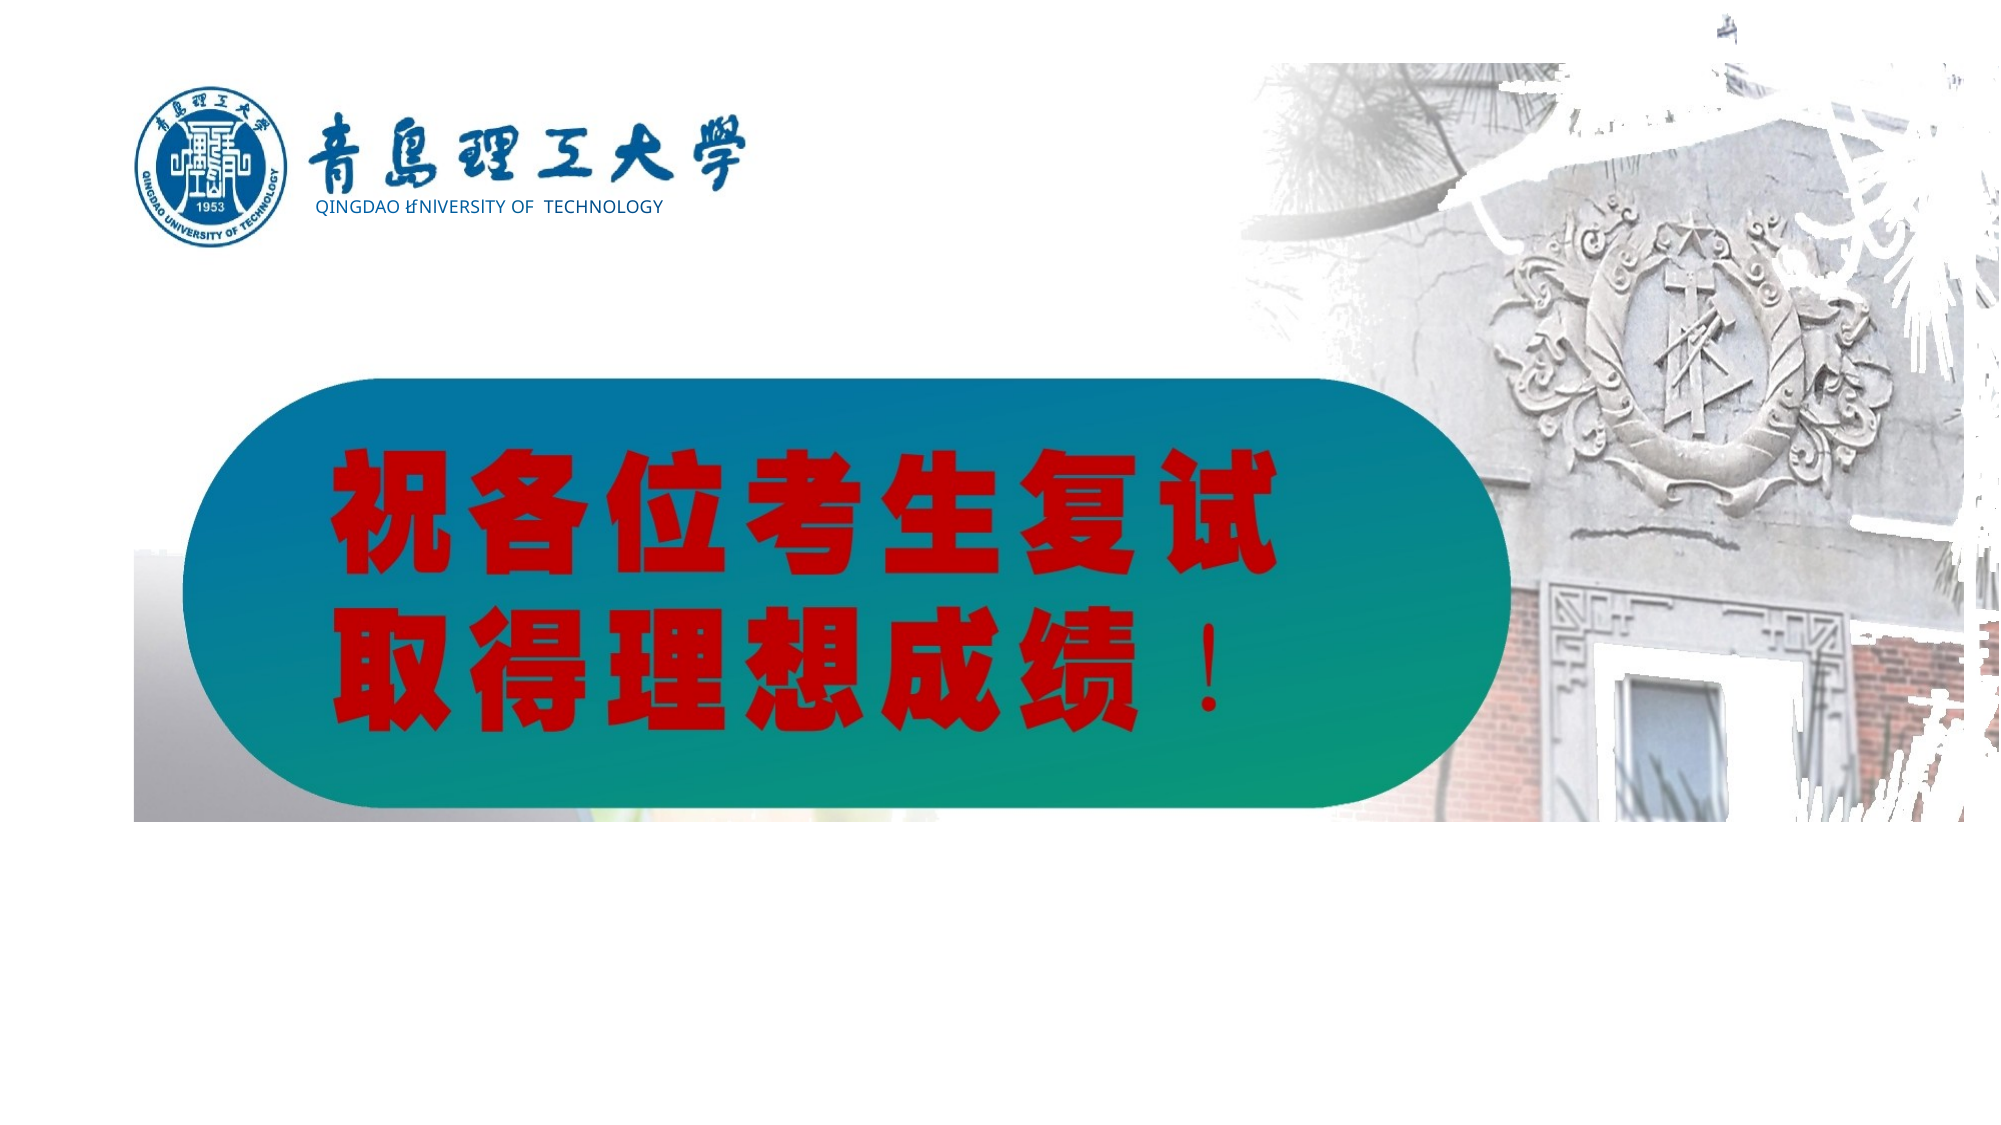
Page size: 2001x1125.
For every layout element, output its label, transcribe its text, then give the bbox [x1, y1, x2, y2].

text_box [1717, 13, 1737, 45]
text_box [133, 63, 1964, 822]
text_box [1975, 66, 1999, 757]
text_box QINGDAO Łf NlVERSlTY OF TECHNOLOGY [313, 196, 732, 218]
